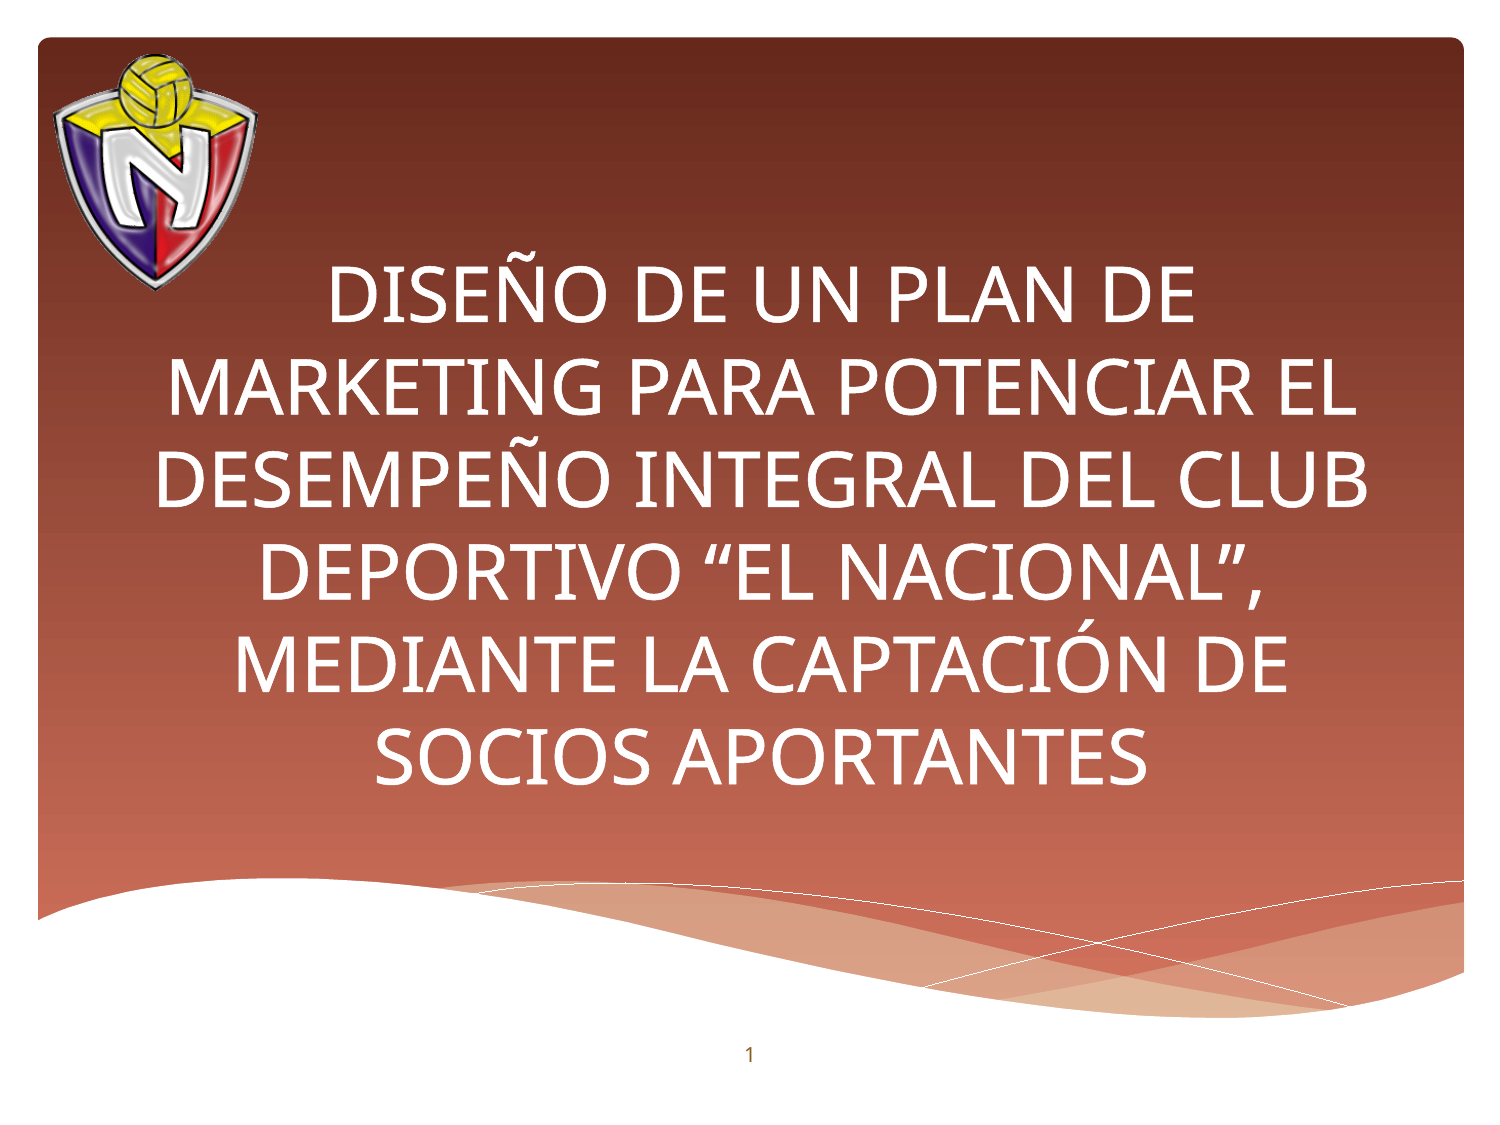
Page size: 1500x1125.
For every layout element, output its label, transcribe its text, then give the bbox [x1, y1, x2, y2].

slide_number 1 [654, 1025, 846, 1086]
picture [52, 54, 258, 291]
title DISEÑO DE UN PLAN DE MARKETING PARA POTENCIAR EL DESEMPEÑO INTEGRAL DEL CLUB DEPORTIVO “EL NACIONAL”, MEDIANTE LA CAPTACIÓN DE SOCIOS APORTANTES [123, 208, 1399, 808]
